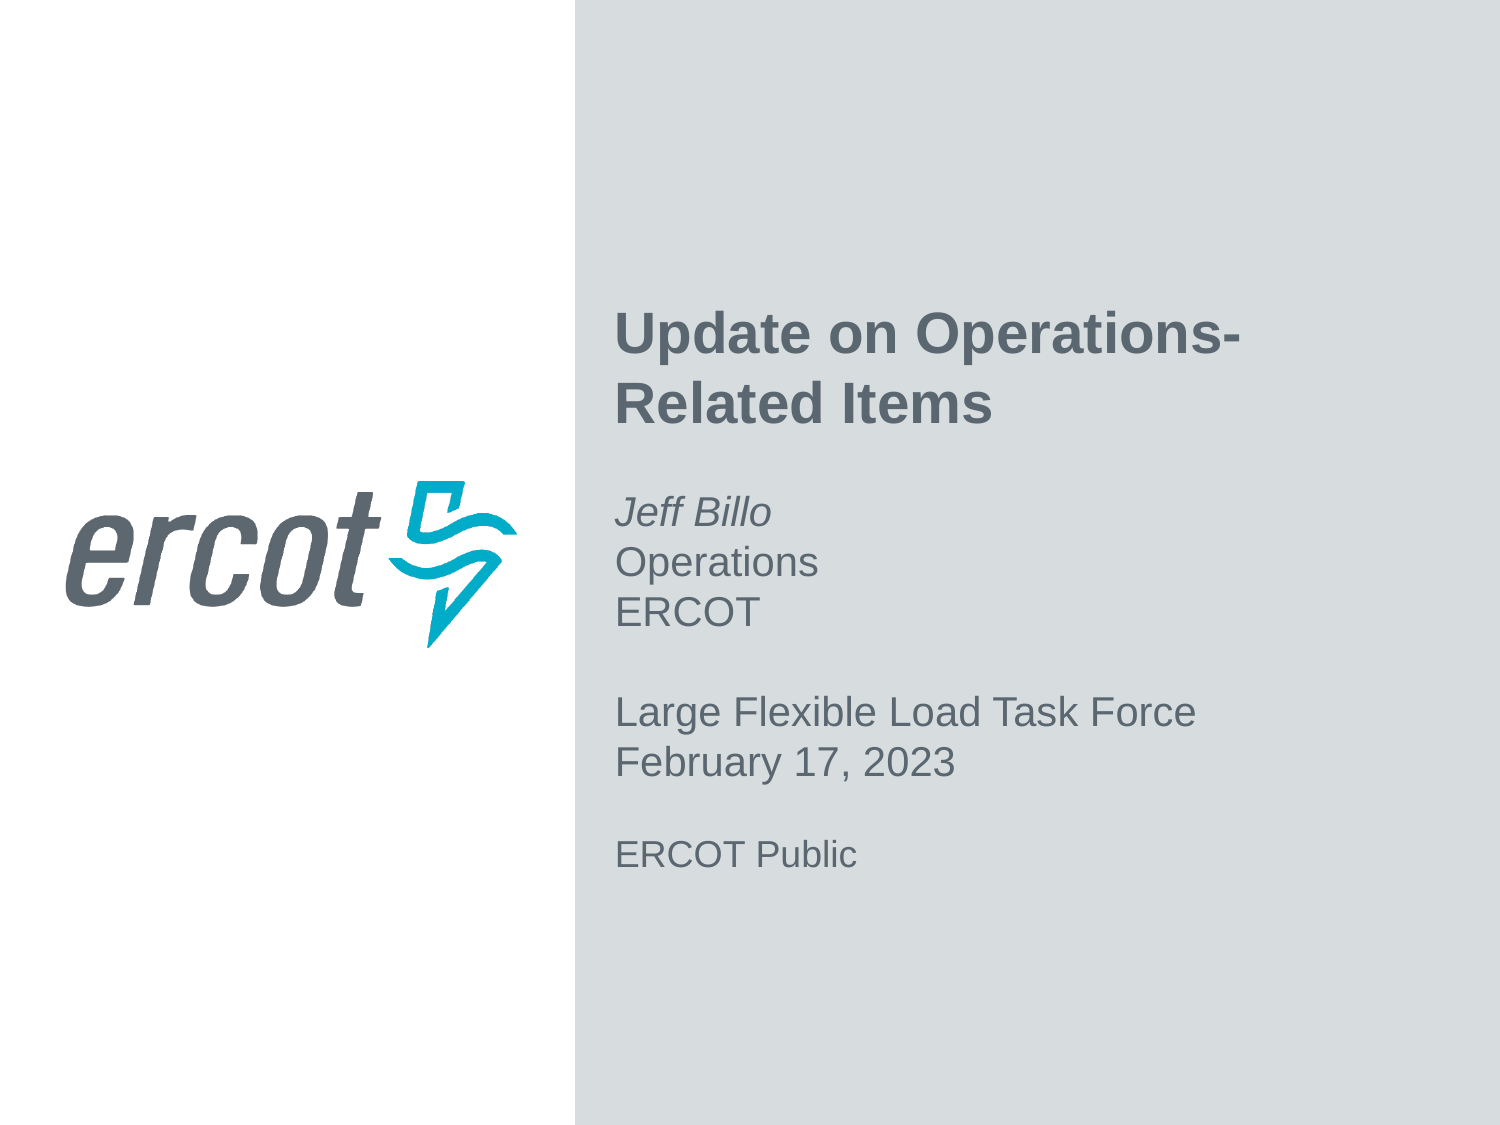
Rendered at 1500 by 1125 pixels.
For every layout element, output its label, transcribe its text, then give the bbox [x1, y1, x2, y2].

picture [56, 471, 525, 654]
text_box Update on Operations-Related Items Jeff Billo Operations ERCOT Large Flexible Load Task Force February 17, 2023 ERCOT Public [600, 287, 1388, 928]
